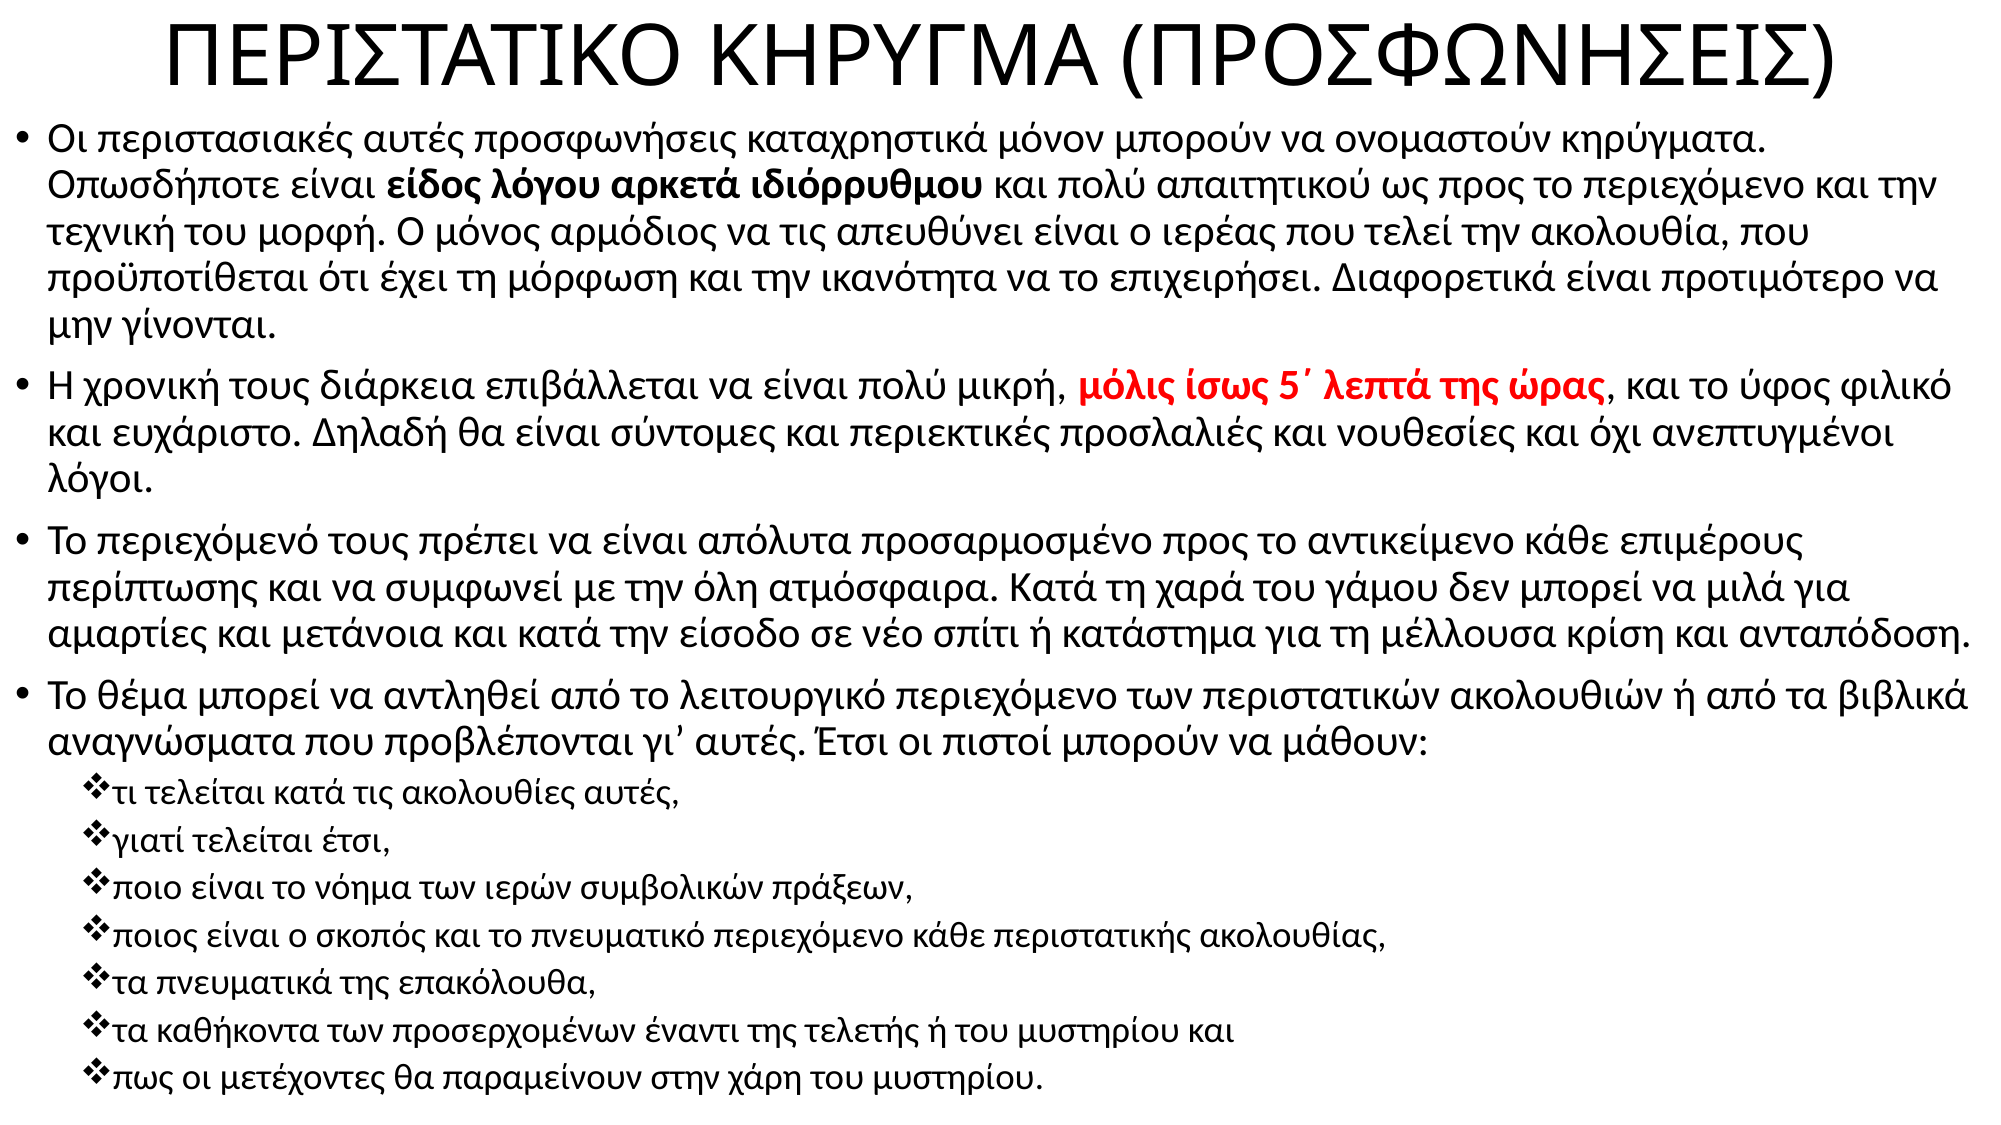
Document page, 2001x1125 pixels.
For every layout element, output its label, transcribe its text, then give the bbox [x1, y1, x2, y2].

title ΠΕΡΙΣΤΑΤΙΚΟ ΚΗΡΥΓΜΑ (ΠΡΟΣΦΩΝΗΣΕΙΣ) [137, 3, 1863, 107]
list Οι περιστασιακές αυτές προσφωνήσεις καταχρηστικά μόνον μπορούν να ονομαστούν κηρύγματα. Οπωσδήποτε είναι είδος λόγου αρκετά ιδιόρρυθμου και πολύ απαιτητικού ως προς το περιεχόμενο και την τεχνική του μορφή. Ο μόνος αρμόδιος να τις απευθύνει είναι ο ιερέας που τελεί την ακολουθία, που προϋποτίθεται ότι έχει τη μόρφωση και την ικανότητα να το επιχειρήσει. Διαφορετικά είναι προτιμότερο να μην γίνονται. Η χρονική τους διάρκεια επιβάλλεται να είναι πολύ μικρή, μόλις ίσως 5΄ λεπτά της ώρας, και το ύφος φιλικό και ευχάριστο. Δηλαδή θα είναι σύντομες και περιεκτικές προσλαλιές και νουθεσίες και όχι ανεπτυγμένοι λόγοι. Το περιεχόμενό τους πρέπει να είναι απόλυτα προσαρμοσμένο προς το αντικείμενο κάθε επιμέρους περίπτωσης και να συμφωνεί με την όλη ατμόσφαιρα. Κατά τη χαρά του γάμου δεν μπορεί να μιλά για αμαρτίες και μετάνοια και κατά την είσοδο σε νέο σπίτι ή κατάστημα για τη μέλλουσα κρίση και ανταπόδοση. Το θέμα μπορεί να αντληθεί από το λειτουργικό περιεχόμενο των περιστατικών ακολουθιών ή από τα βιβλικά αναγνώσματα που προβλέπονται γι’ αυτές. Έτσι οι πιστοί μπορούν να μάθουν: τι τελείται κατά τις ακολουθίες αυτές, γιατί τελείται έτσι, ποιο είναι το νόημα των ιερών συμβολικών πράξεων, ποιος είναι ο σκοπός και το πνευματικό περιεχόμενο κάθε περιστατικής ακολουθίας, τα πνευματικά της επακόλουθα, τα καθήκοντα των προσερχομένων έναντι της τελετής ή του μυστηρίου και πως οι μετέχοντες θα παραμείνουν στην χάρη του μυστηρίου. [0, 107, 2000, 1125]
